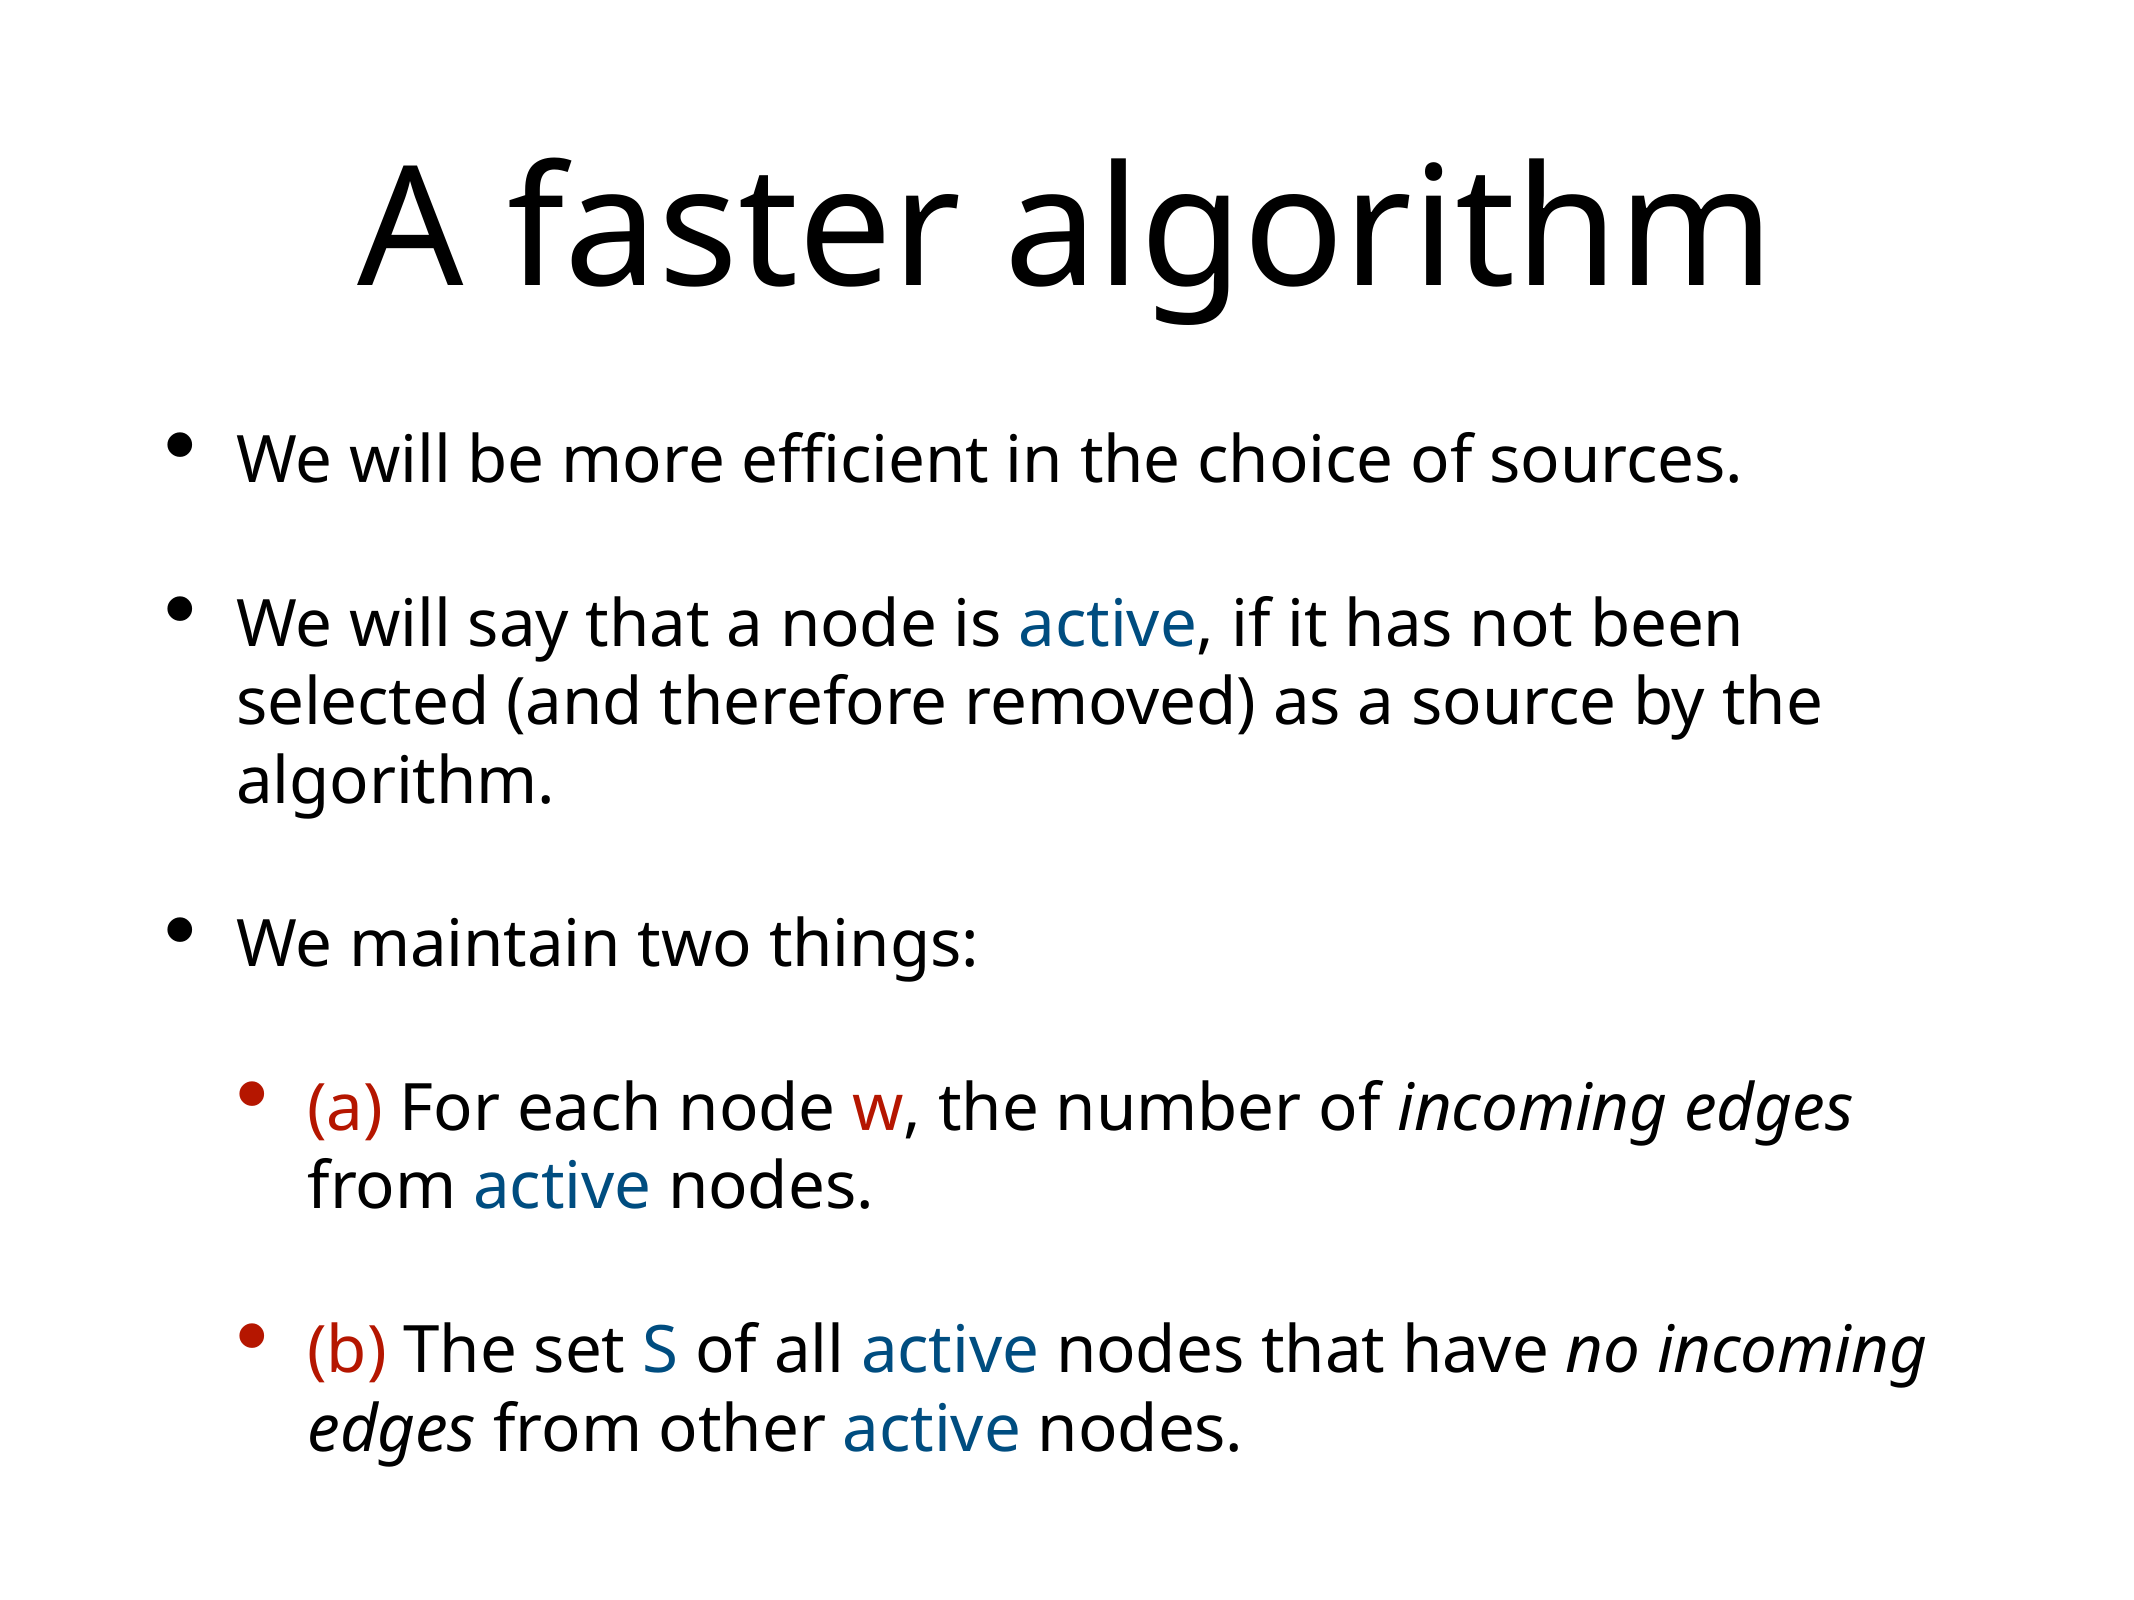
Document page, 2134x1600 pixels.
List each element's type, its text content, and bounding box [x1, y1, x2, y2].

title A faster algorithm [155, 41, 1978, 397]
list We will be more efficient in the choice of sources. We will say that a node is active, if it has not been selected (and therefore removed) as a source by the algorithm. We maintain two things: (a) For each node w, the number of incoming edges from active nodes. (b) The set S of all active nodes that have no incoming edges from other active nodes. [155, 424, 1978, 1457]
